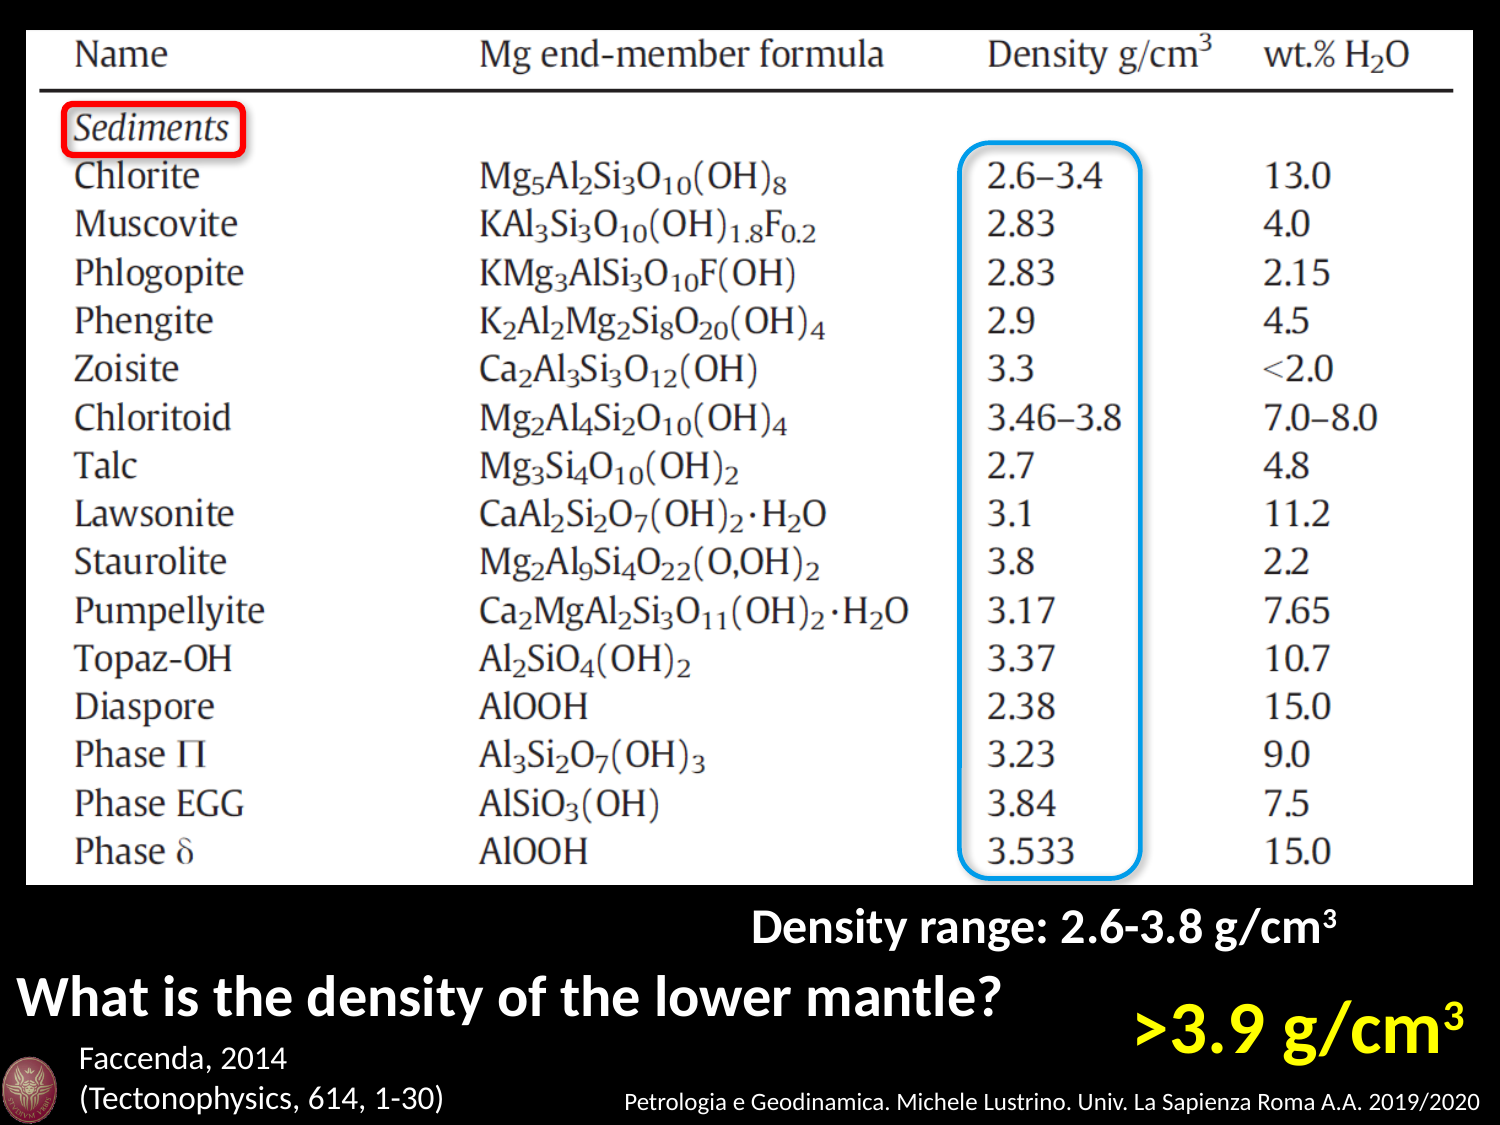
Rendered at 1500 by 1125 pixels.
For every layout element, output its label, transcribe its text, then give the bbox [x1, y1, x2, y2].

text_box >3.9 g/cm3 [1117, 970, 1500, 1076]
picture [0, 1055, 60, 1125]
picture [26, 30, 1473, 885]
text_box What is the density of the lower mantle? [1, 951, 1034, 1036]
text_box Density range: 2.6-3.8 g/cm3 [719, 894, 1369, 962]
text_box Faccenda, 2014 (Tectonophysics, 614, 1-30) [64, 1036, 489, 1124]
